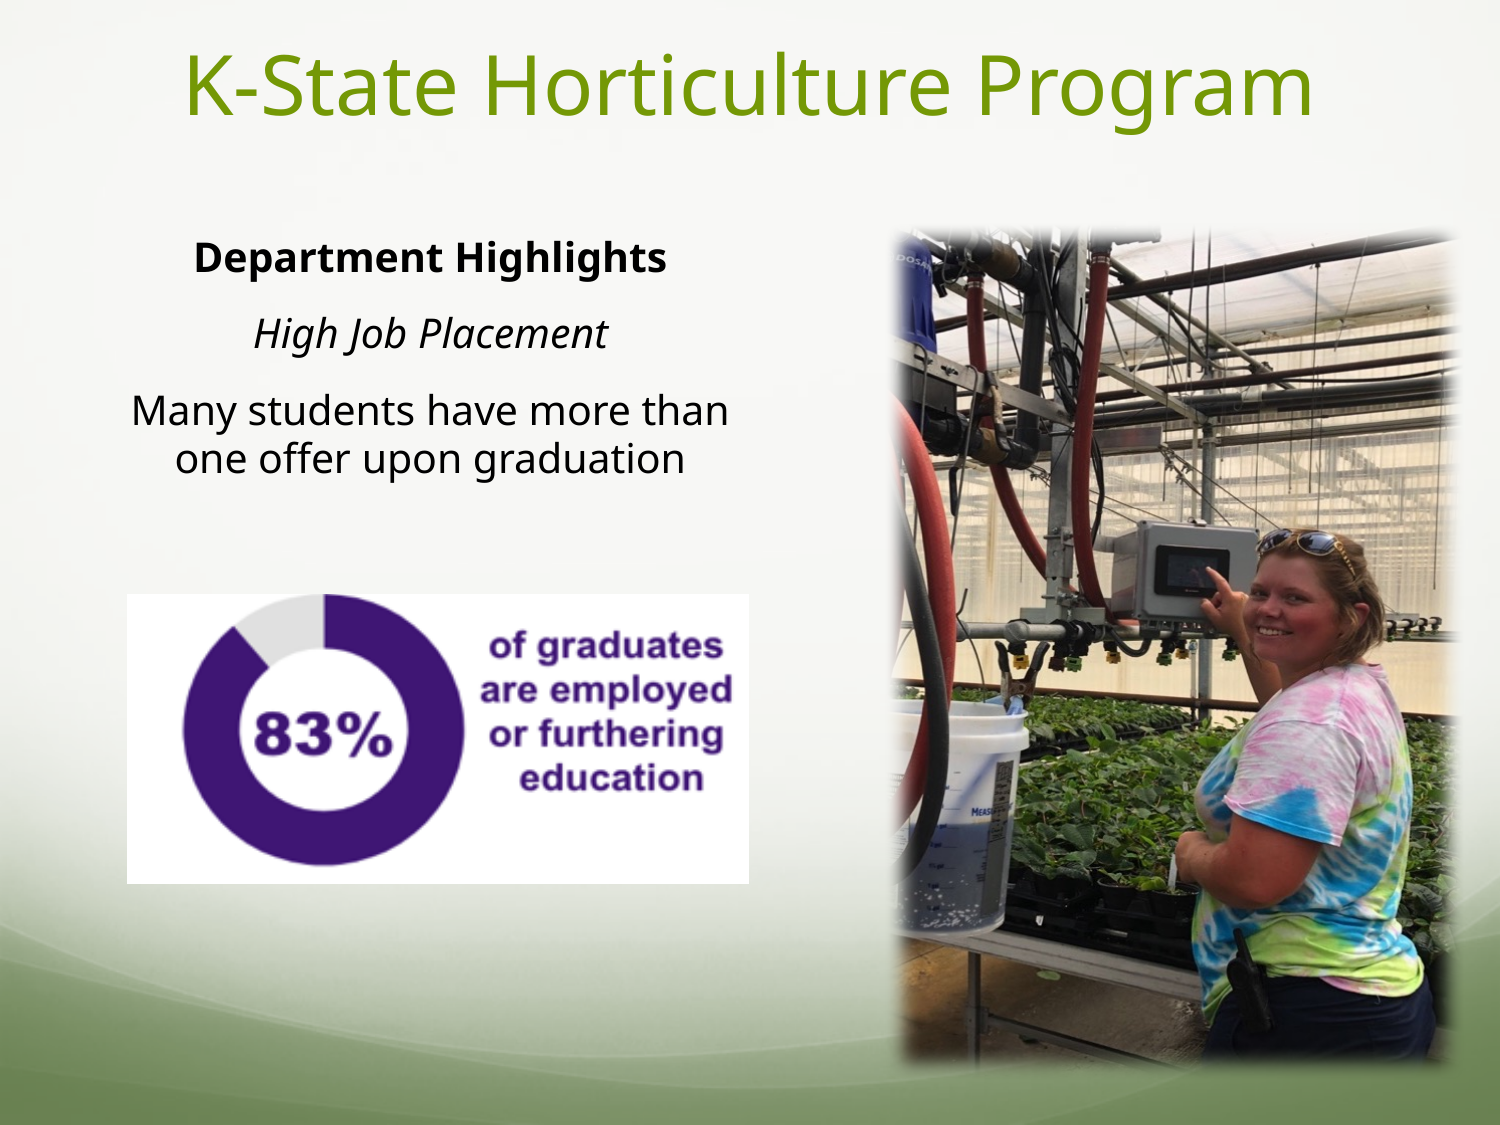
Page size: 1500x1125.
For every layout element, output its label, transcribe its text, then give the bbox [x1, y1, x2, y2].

list Department Highlights High Job Placement Many students have more than one offer upon graduation [111, 223, 749, 534]
title K-State Horticulture Program [90, 2, 1410, 141]
picture [884, 222, 1464, 1080]
picture [126, 593, 750, 885]
